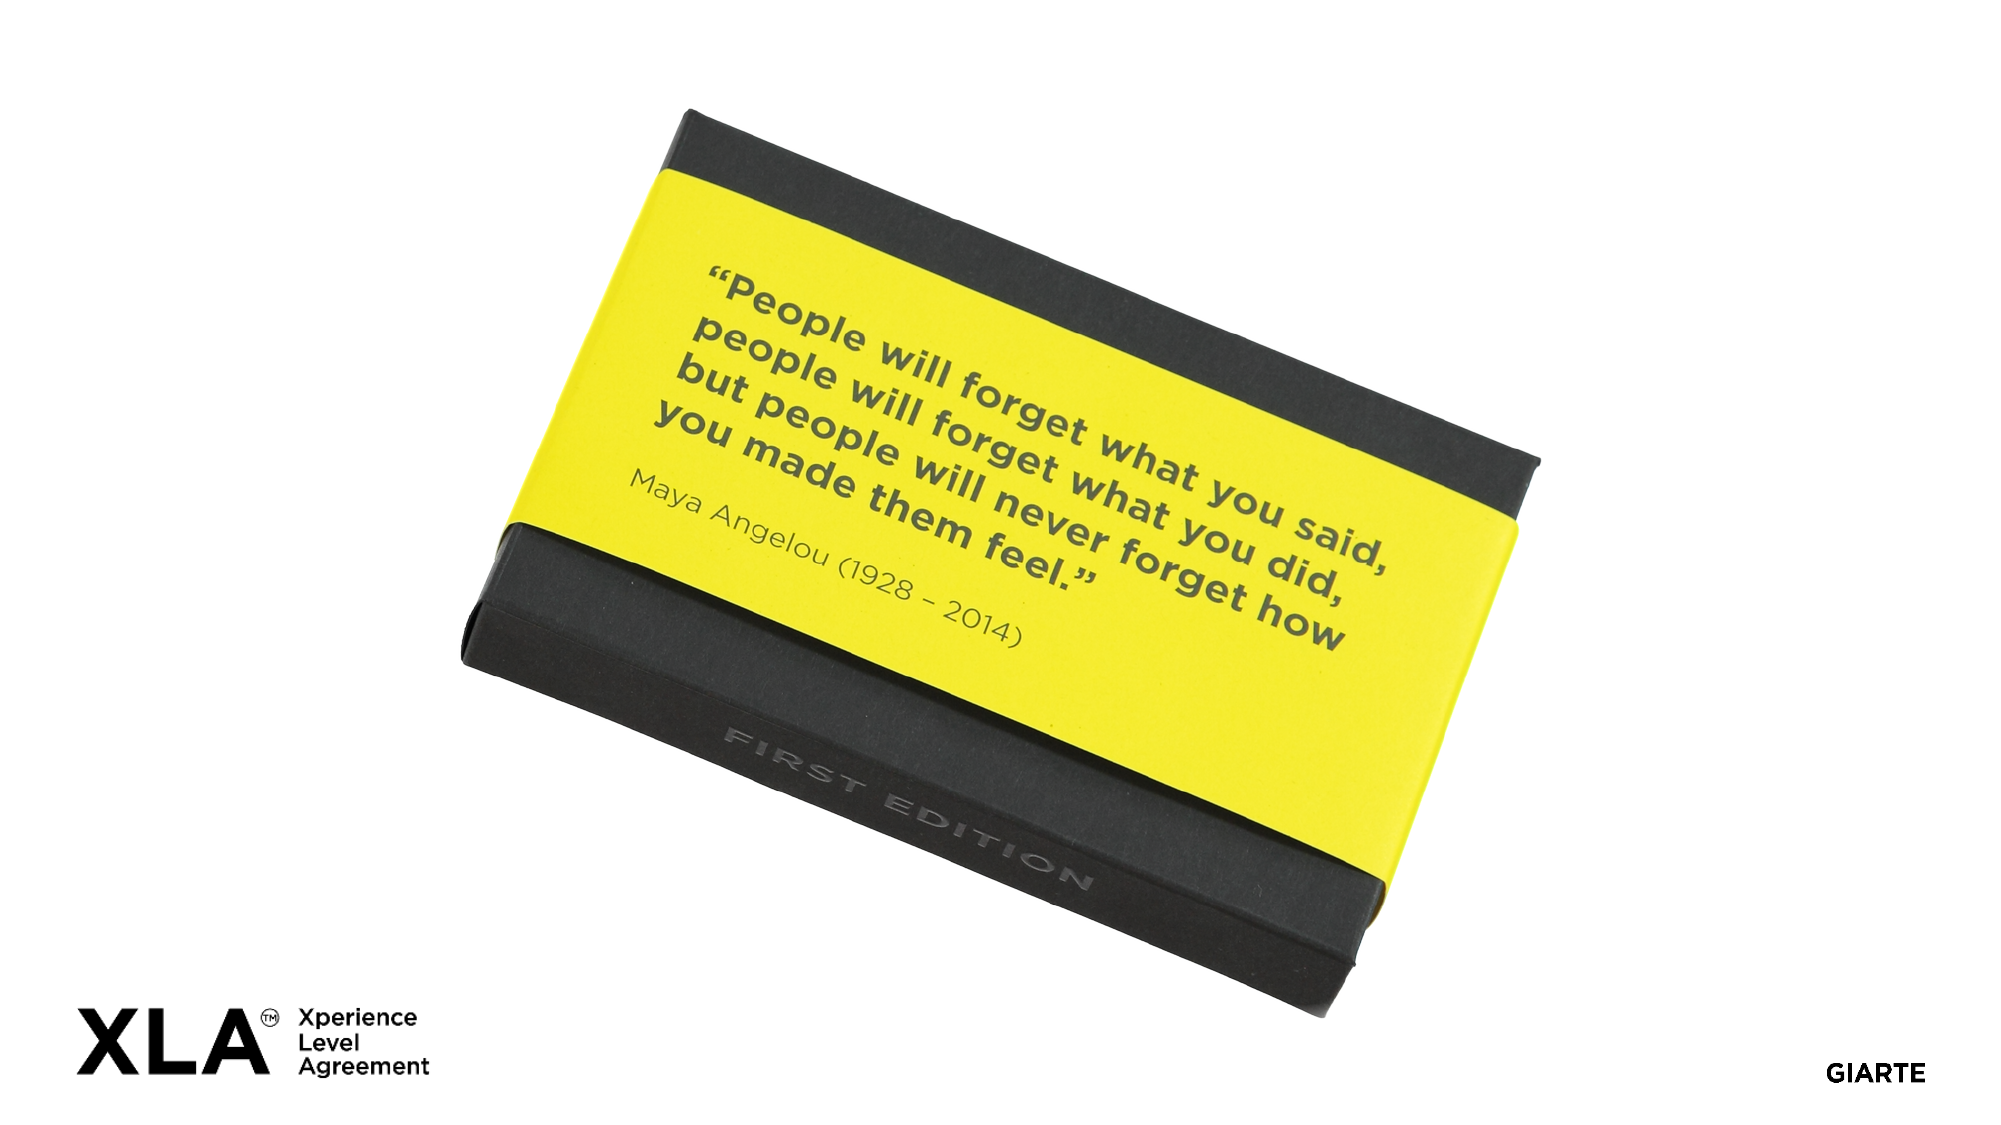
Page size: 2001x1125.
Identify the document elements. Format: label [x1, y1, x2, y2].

picture [48, 105, 1543, 1097]
picture [1825, 1061, 1926, 1084]
